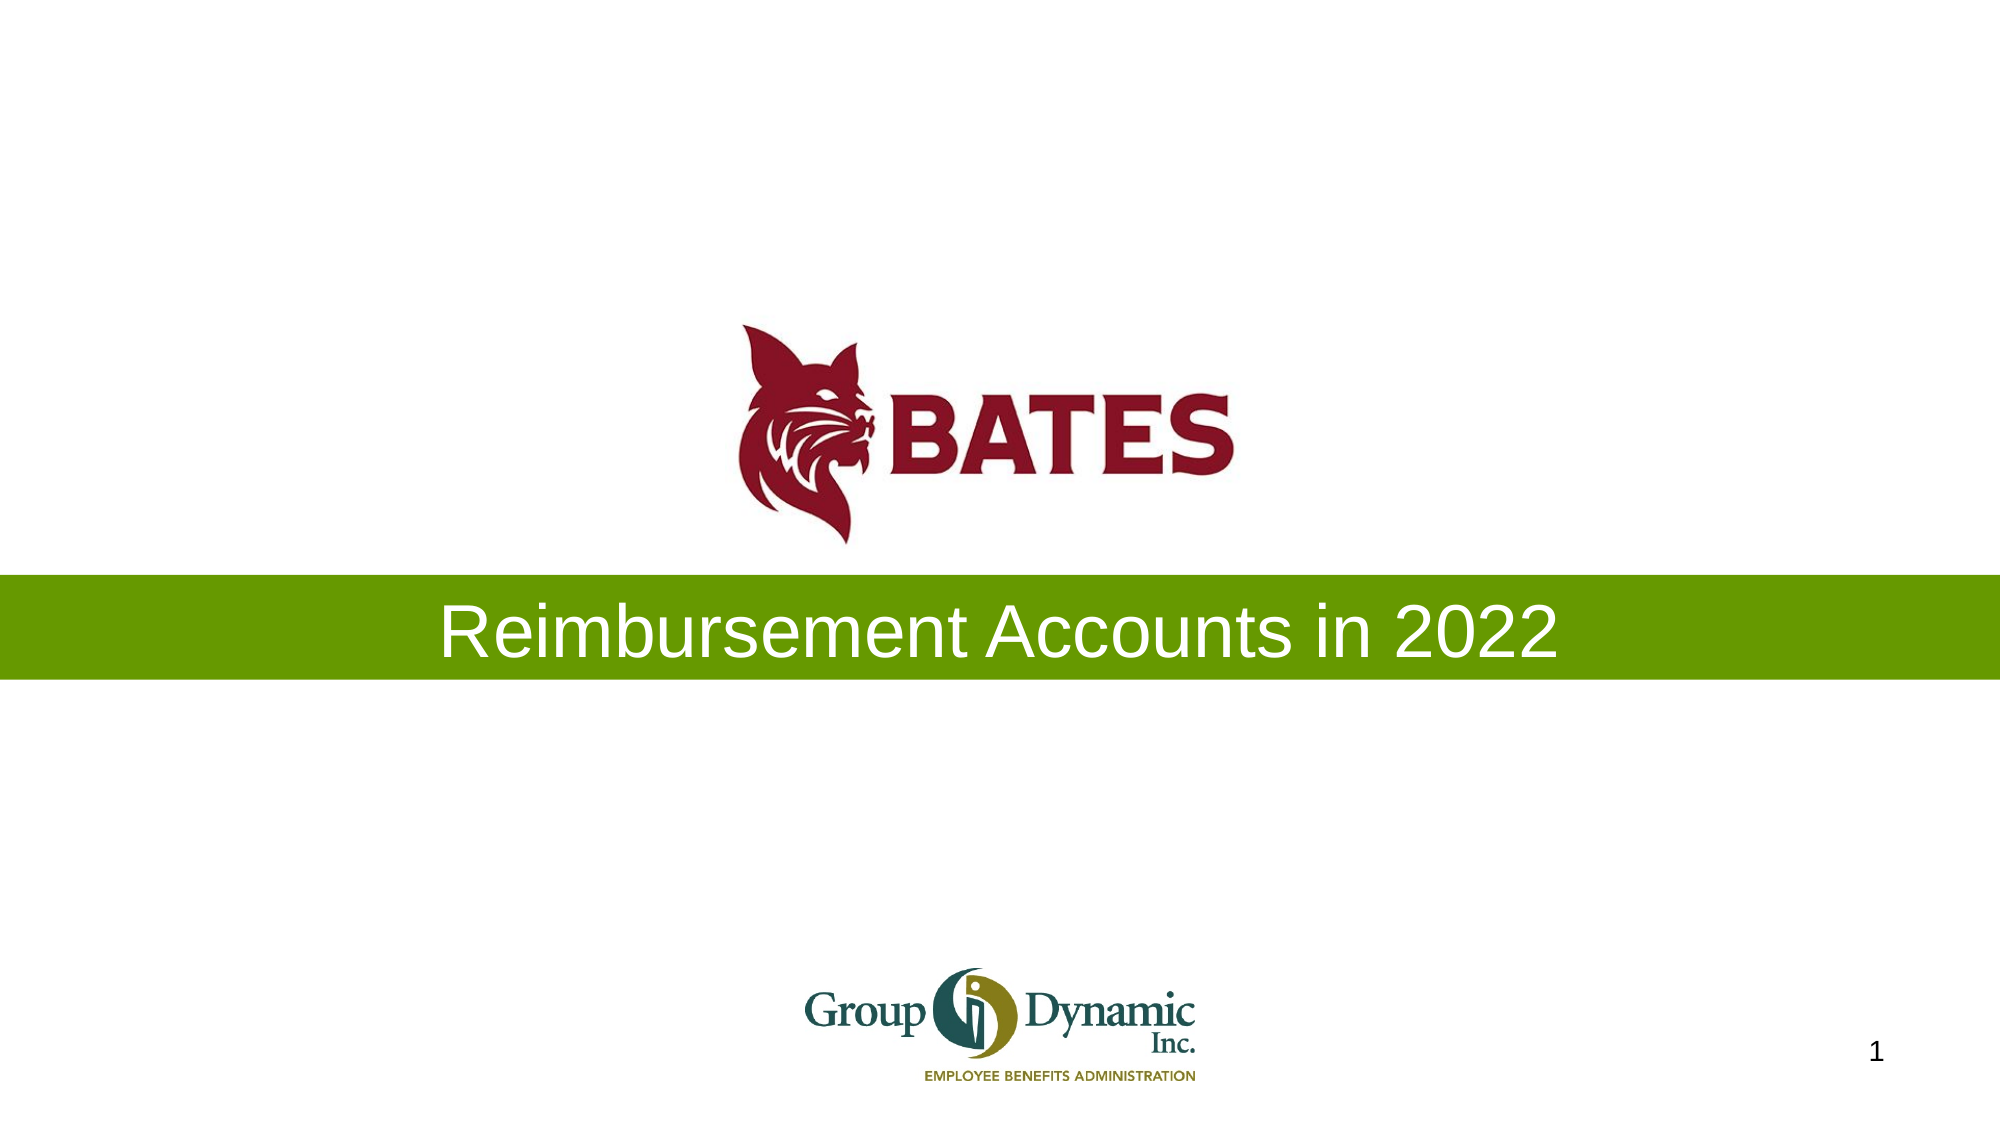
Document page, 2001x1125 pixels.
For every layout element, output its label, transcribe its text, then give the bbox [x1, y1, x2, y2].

text_box Reimbursement Accounts in 2022 [0, 574, 2000, 680]
picture [805, 968, 1195, 1081]
picture [724, 299, 1249, 556]
slide_number 1 [1433, 1024, 1901, 1103]
